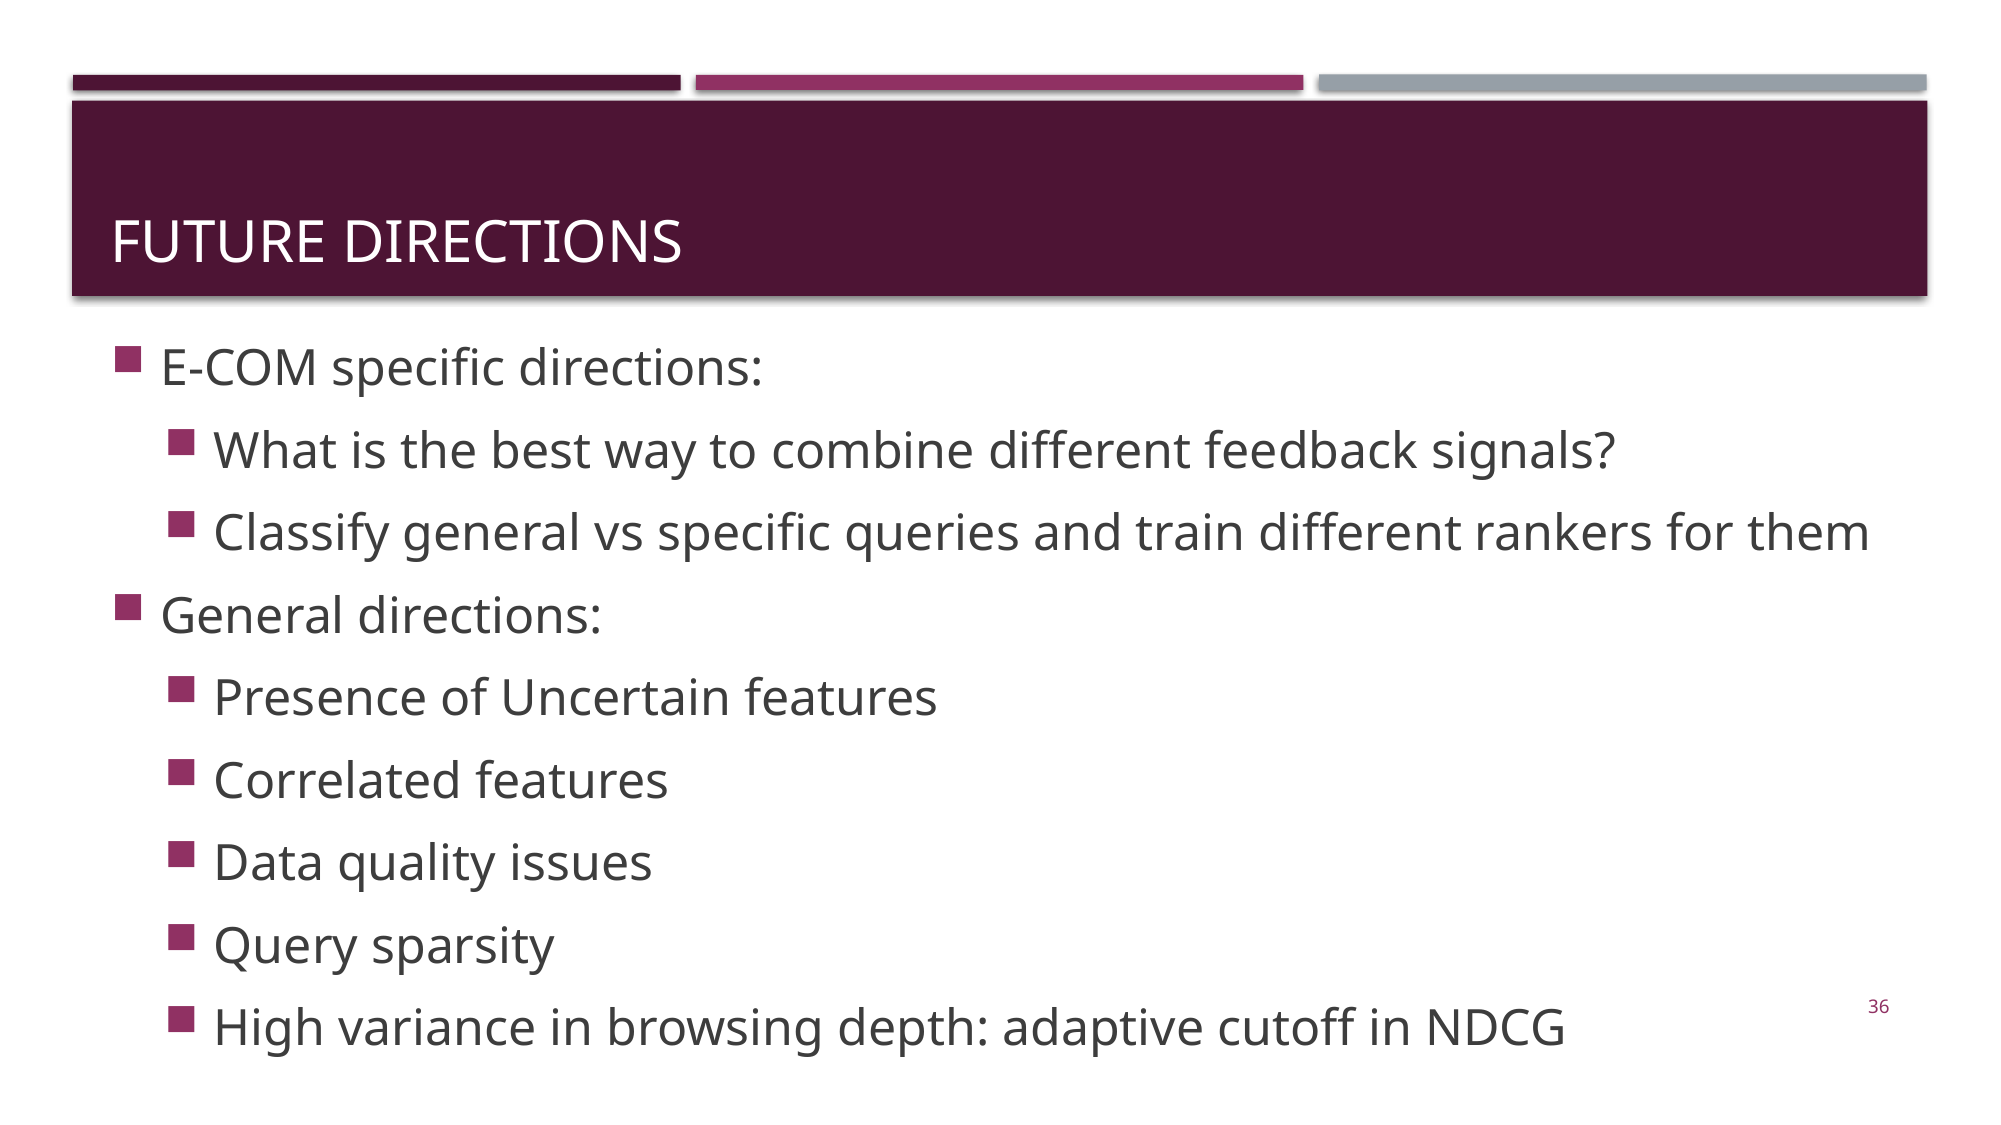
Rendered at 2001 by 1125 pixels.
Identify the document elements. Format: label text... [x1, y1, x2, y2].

list E-COM specific directions: What is the best way to combine different feedback signals? Classify general vs specific queries and train different rankers for them General directions: Presence of Uncertain features Correlated features Data quality issues Query sparsity High variance in browsing depth: adaptive cutoff in NDCG [95, 328, 1905, 1083]
title Future directions [95, 115, 1905, 282]
slide_number 36 [1732, 977, 1905, 1037]
